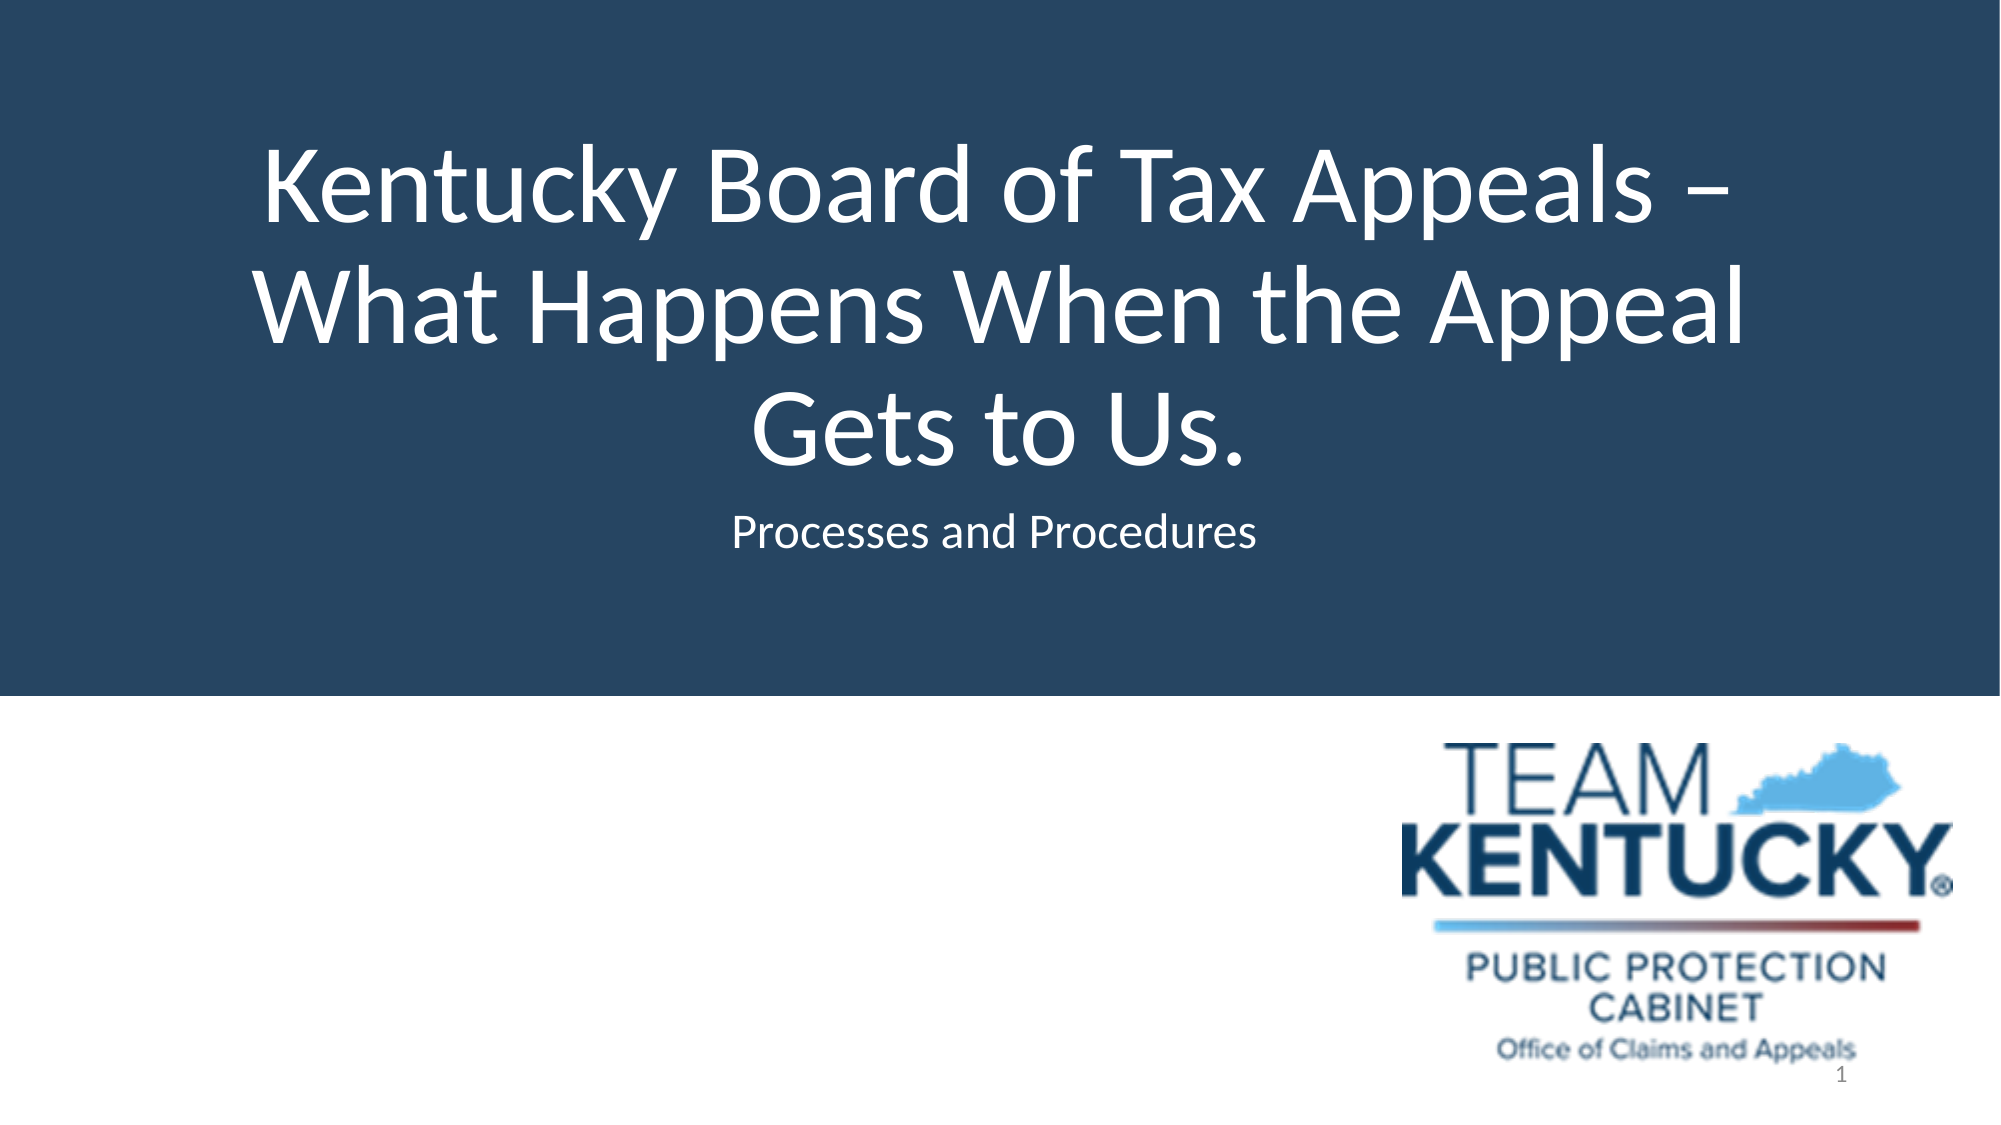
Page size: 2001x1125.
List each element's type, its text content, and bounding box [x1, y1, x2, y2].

text_box [0, 0, 2000, 697]
title Kentucky Board of Tax Appeals – What Happens When the Appeal Gets to Us. [212, 116, 1788, 498]
subtitle Processes and Procedures [266, 497, 1733, 672]
slide_number 1 [1412, 1077, 1863, 1103]
picture [1402, 743, 1953, 1077]
